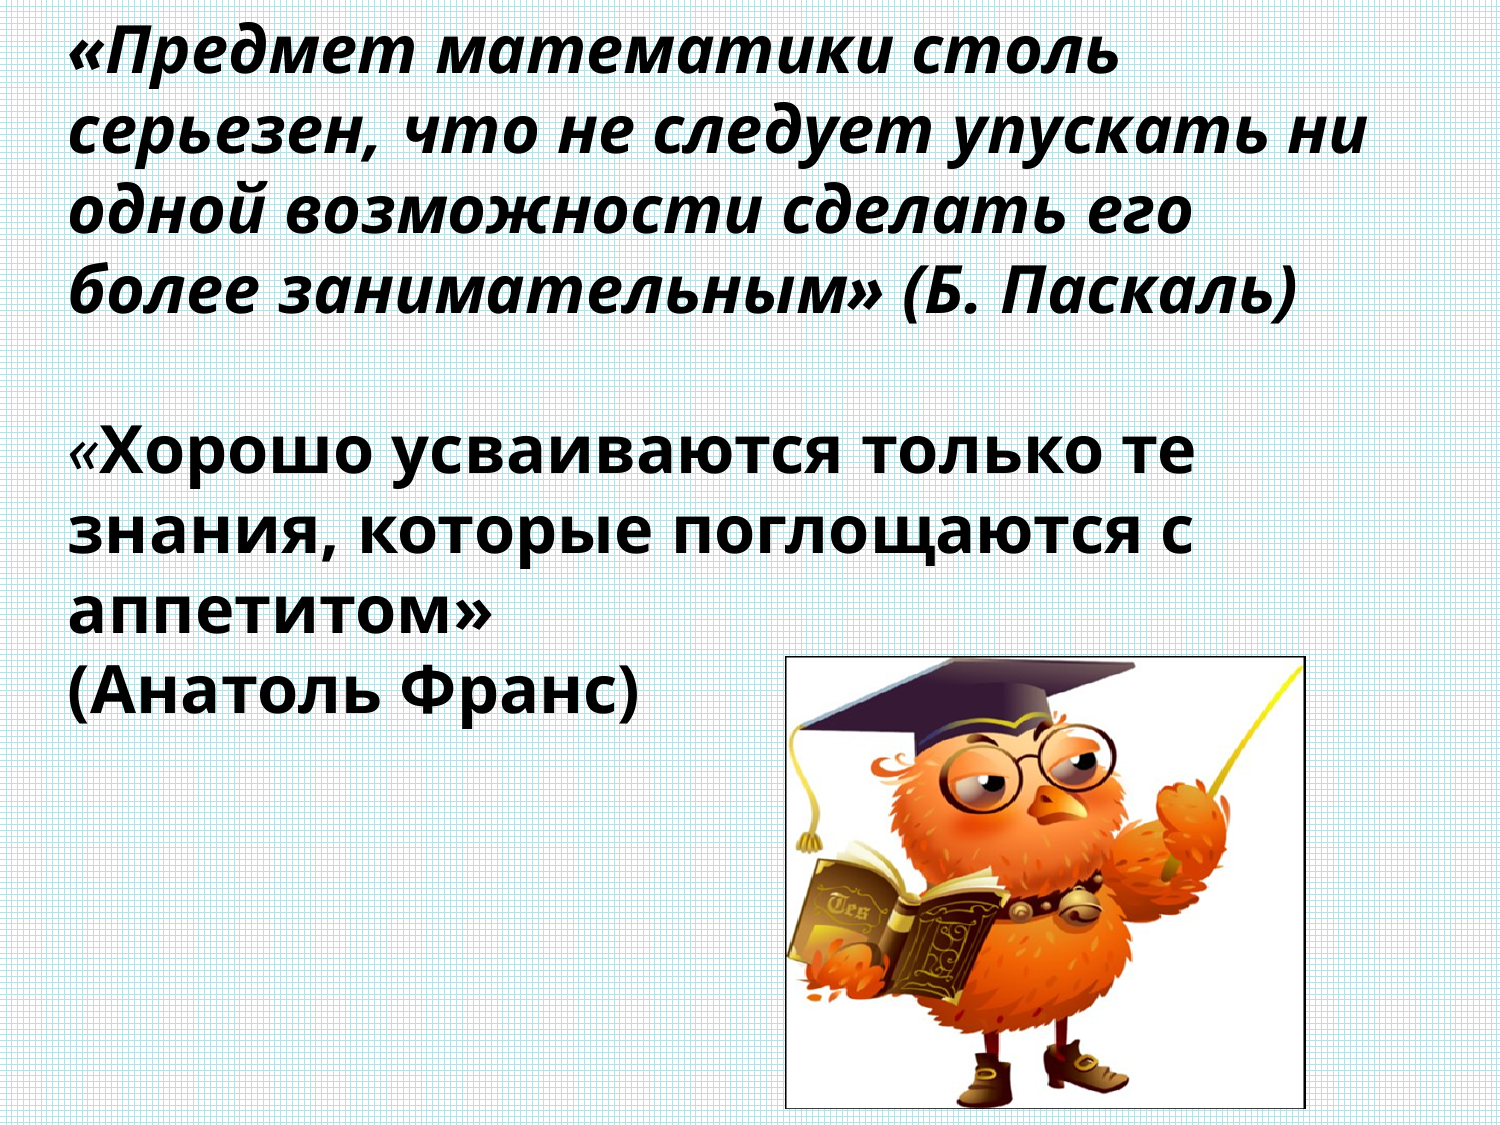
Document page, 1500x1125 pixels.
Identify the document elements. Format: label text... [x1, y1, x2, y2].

picture [785, 656, 1306, 1110]
text_box «Предмет математики столь серьезен, что не следует упускать ни одной возможности сделать его более занимательным» (Б. Паскаль) «Хорошо усваиваются только те знания, которые поглощаются с аппетитом» (Анатоль Франс) [53, 0, 1400, 735]
